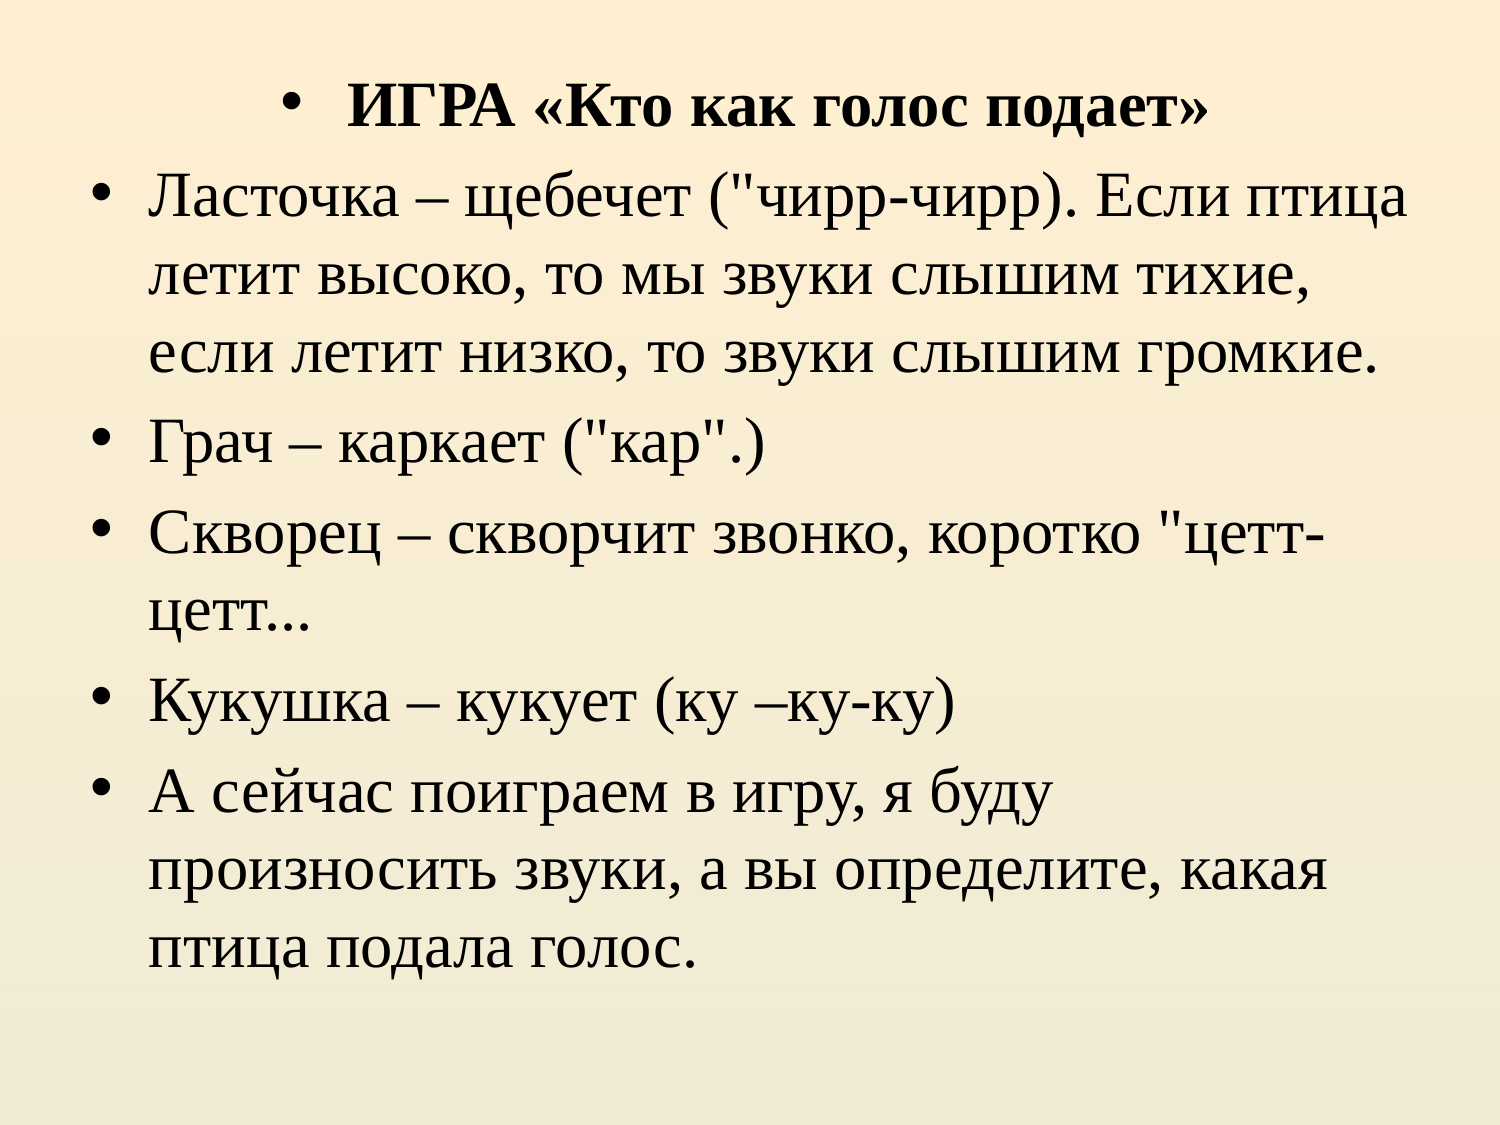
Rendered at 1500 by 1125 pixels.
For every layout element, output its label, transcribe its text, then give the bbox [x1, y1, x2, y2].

list ИГРА «Кто как голос подает» Ласточка – щебечет ("чирр-чирр). Если птица летит высоко, то мы звуки слышим тихие, если летит низко, то звуки слышим громкие. Грач – каркает ("кар".) Скворец – скворчит звонко, коротко "цетт-цетт... Кукушка – кукует (ку –ку-ку) А сейчас поиграем в игру, я буду произносить звуки, а вы определите, какая птица подала голос. [75, 101, 1425, 1005]
